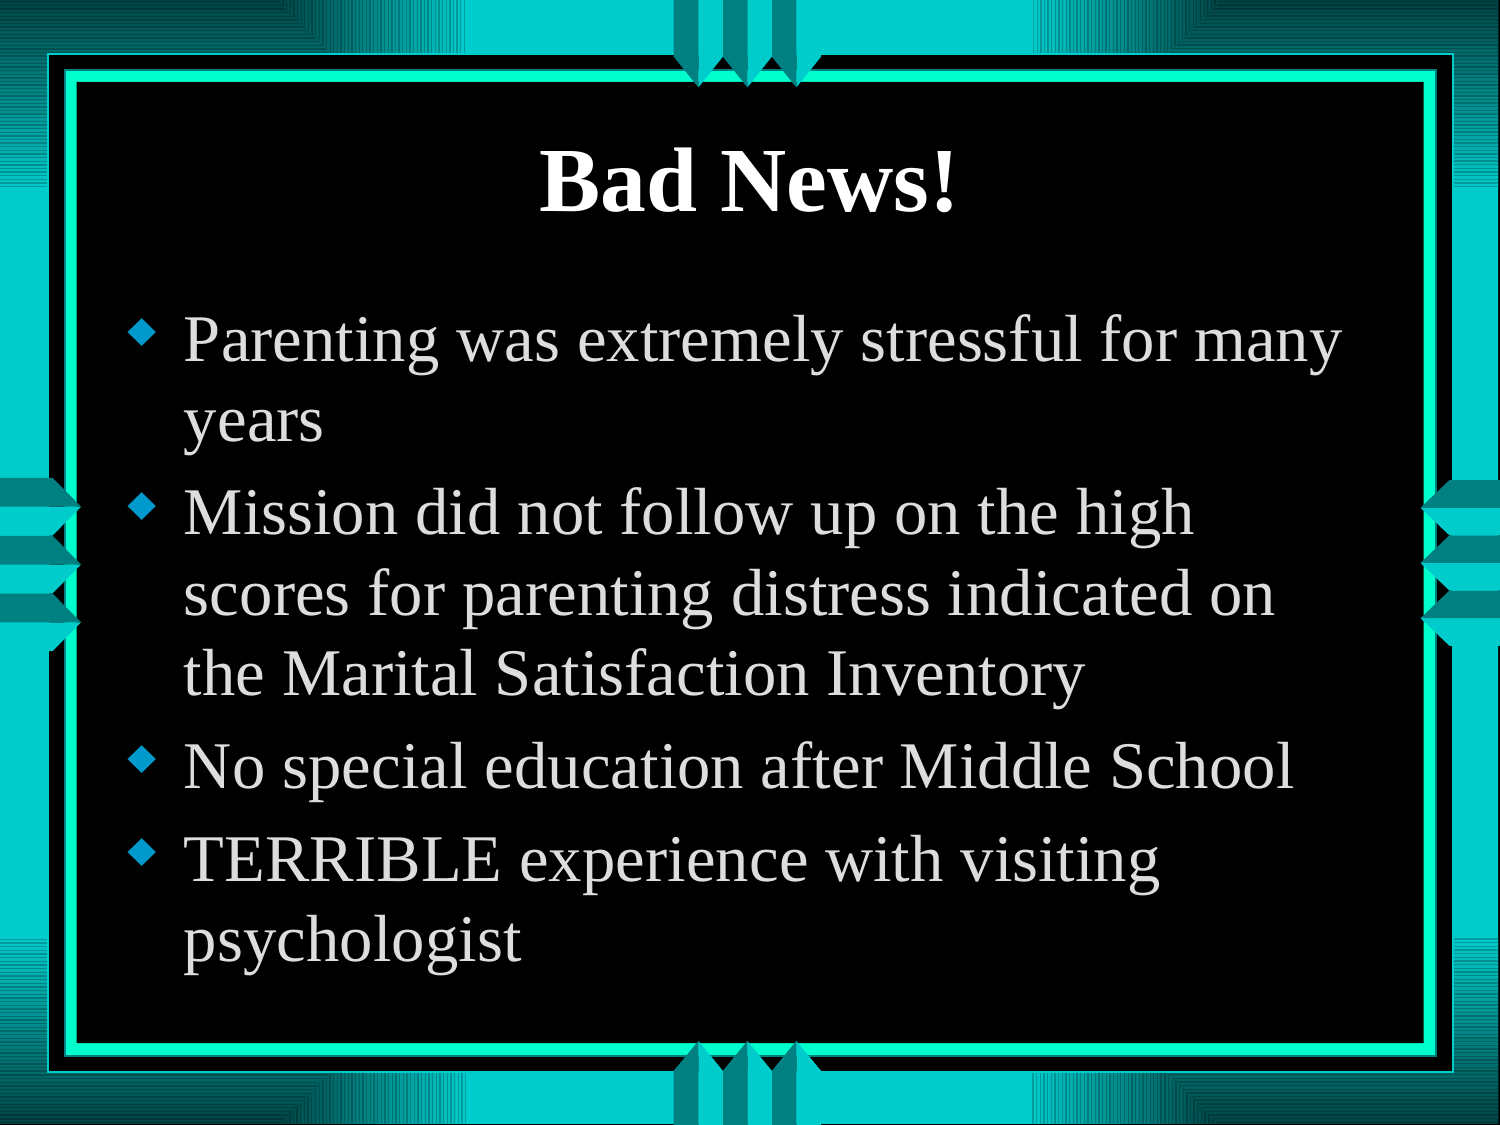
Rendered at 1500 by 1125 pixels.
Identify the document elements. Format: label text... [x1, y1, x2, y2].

title Bad News! [112, 50, 1388, 238]
list Parenting was extremely stressful for many years Mission did not follow up on the high scores for parenting distress indicated on the Marital Satisfaction Inventory No special education after Middle School TERRIBLE experience with visiting psychologist [112, 287, 1388, 963]
